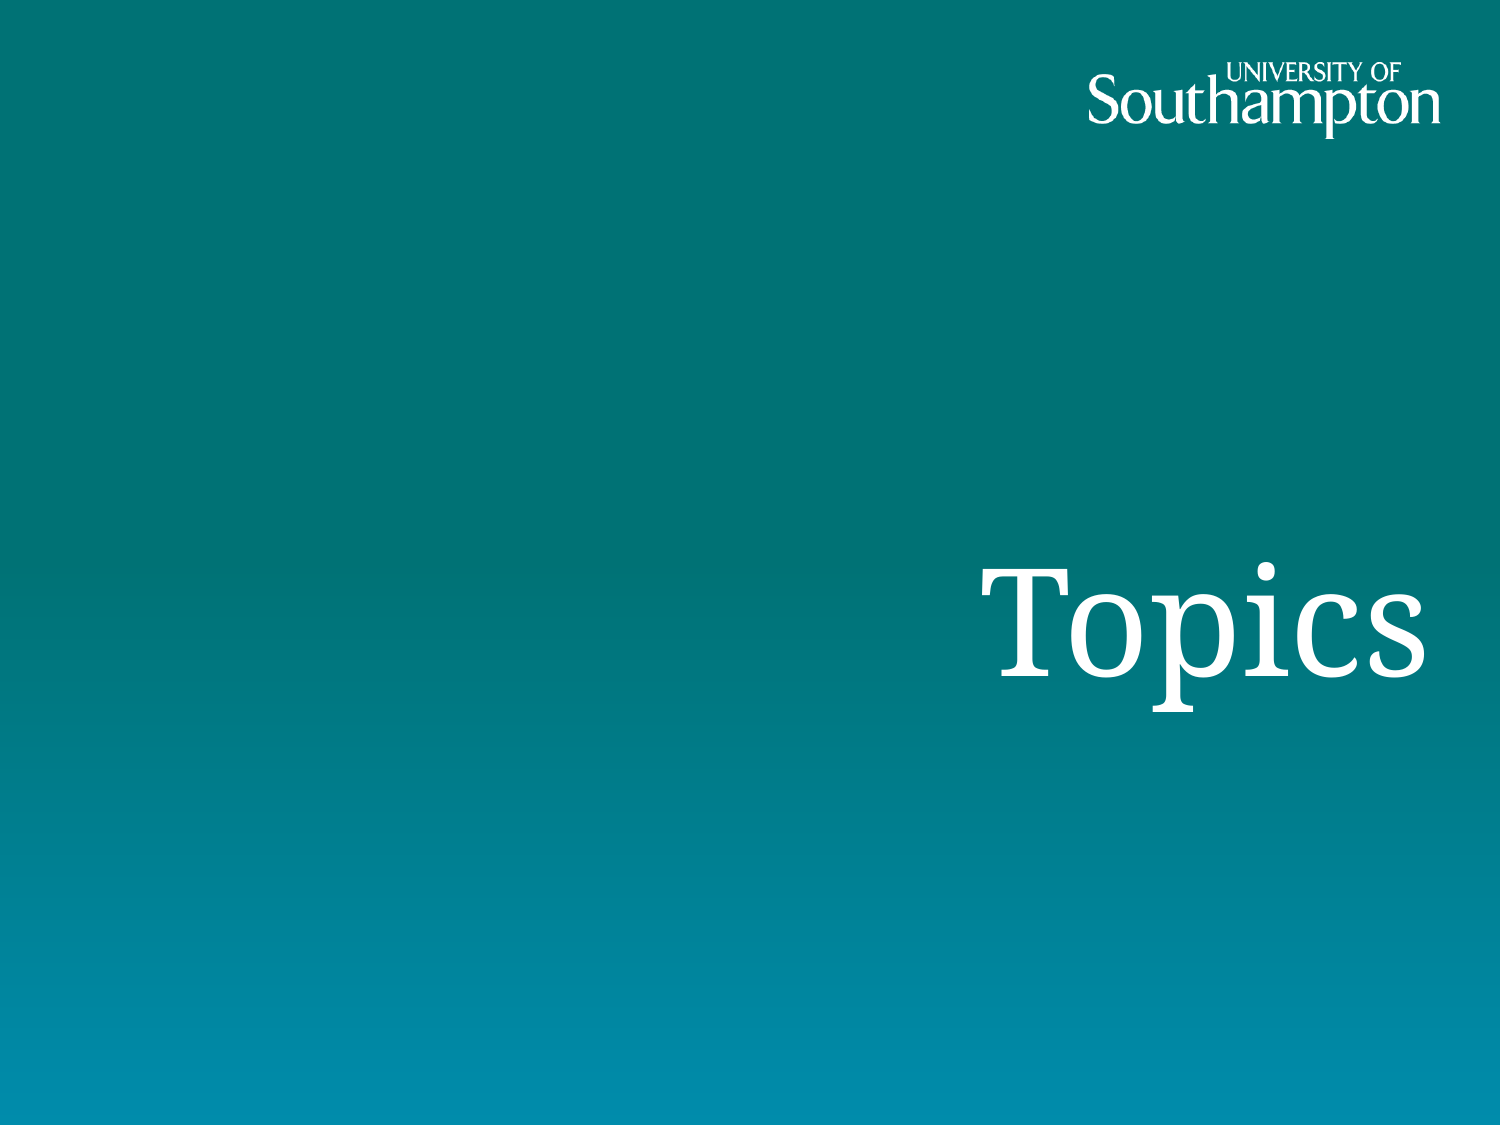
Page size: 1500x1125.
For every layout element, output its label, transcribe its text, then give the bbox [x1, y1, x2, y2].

picture [1089, 62, 1441, 139]
title Topics [52, 278, 1448, 954]
